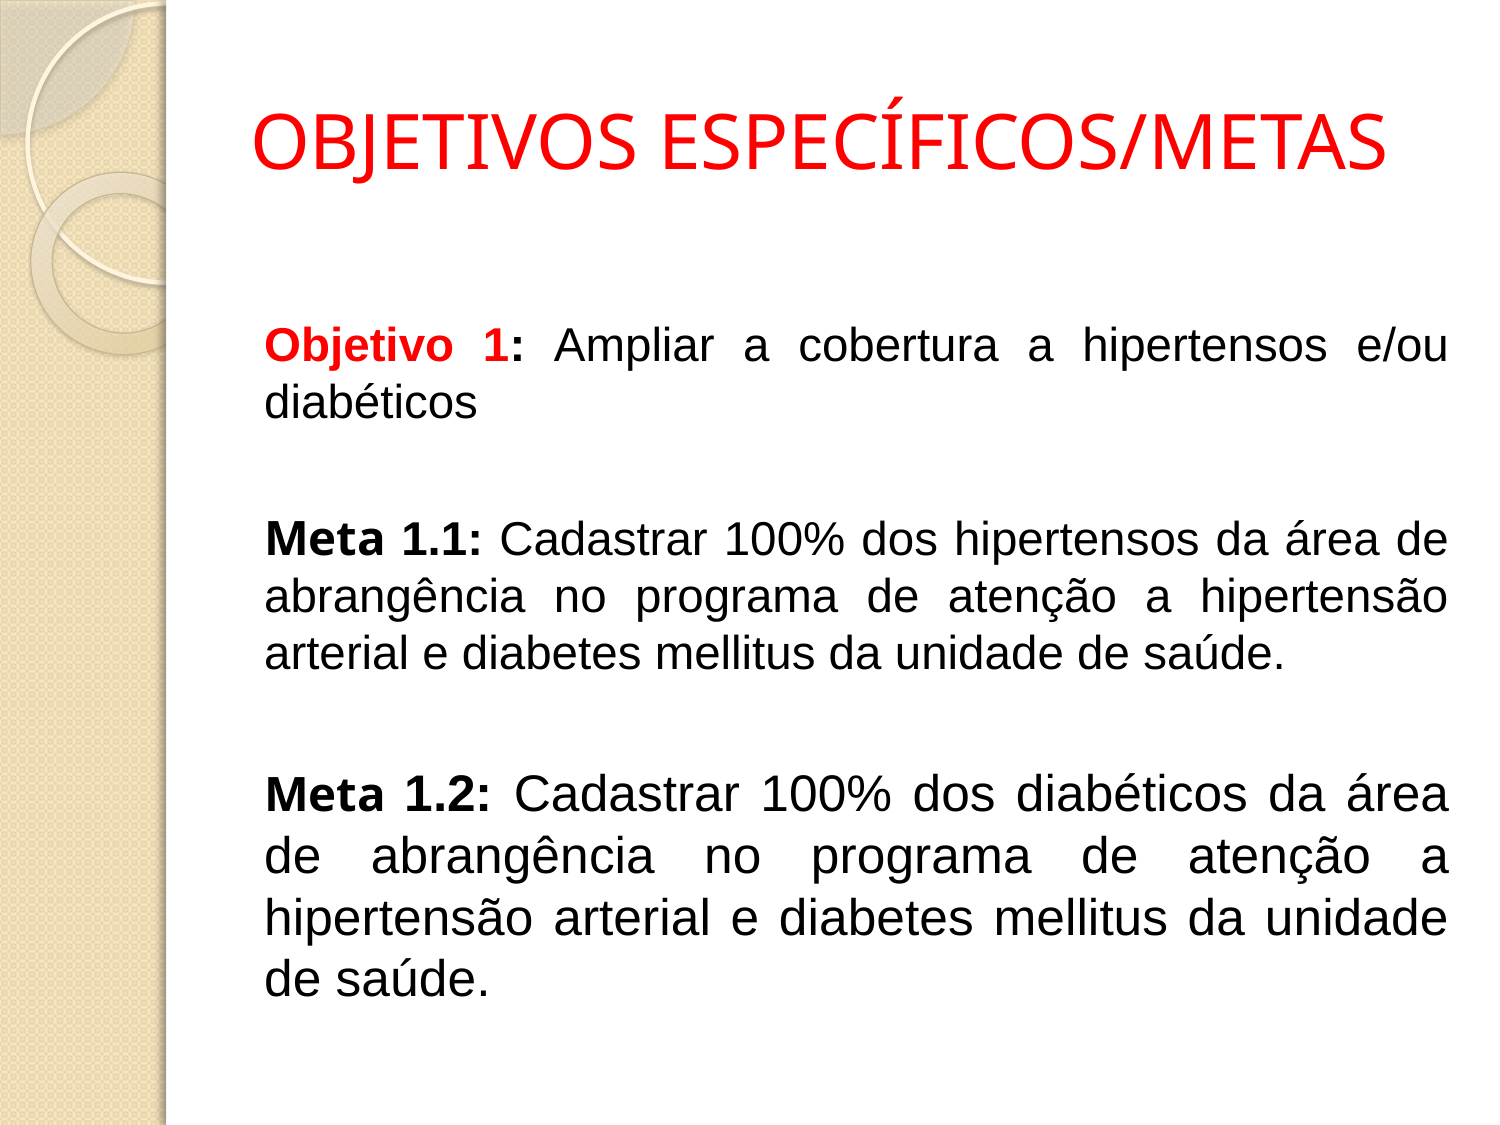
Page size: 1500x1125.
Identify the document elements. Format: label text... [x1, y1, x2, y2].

list Objetivo 1: Ampliar a cobertura a hipertensos e/ou diabéticos Meta 1.1: Cadastrar 100% dos hipertensos da área de abrangência no programa de atenção a hipertensão arterial e diabetes mellitus da unidade de saúde. Meta 1.2: Cadastrar 100% dos diabéticos da área de abrangência no programa de atenção a hipertensão arterial e diabetes mellitus da unidade de saúde. [235, 237, 1466, 1025]
title OBJETIVOS ESPECÍFICOS/METAS [235, 45, 1466, 233]
